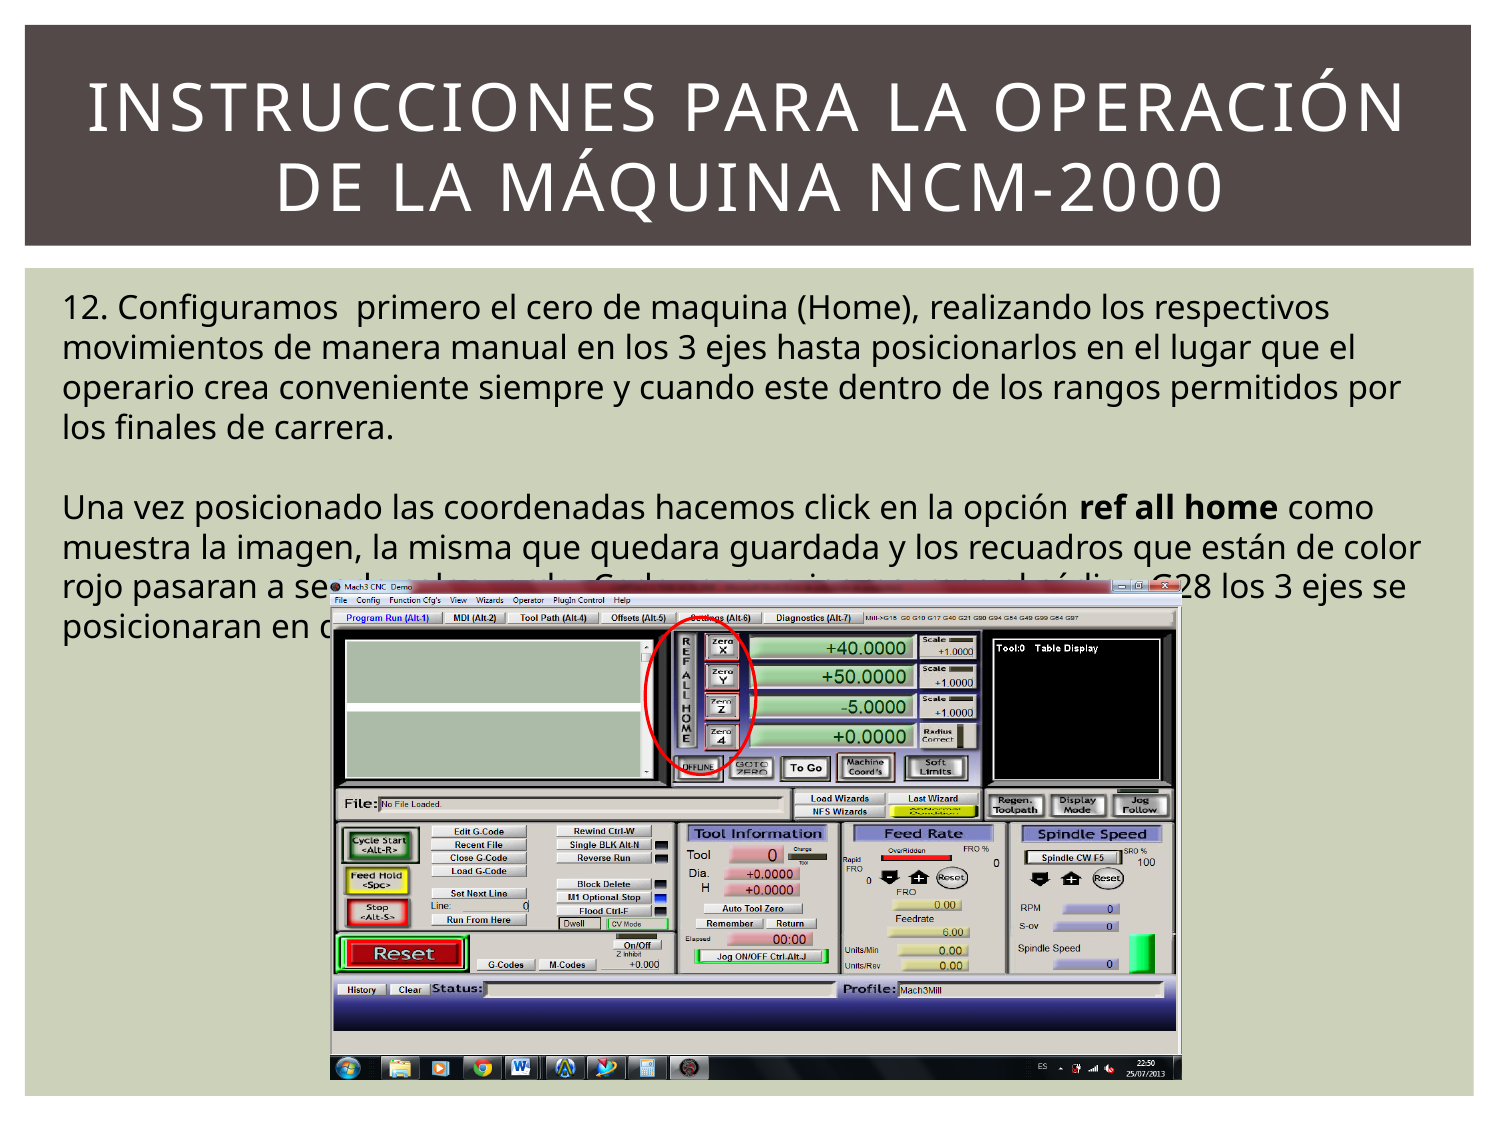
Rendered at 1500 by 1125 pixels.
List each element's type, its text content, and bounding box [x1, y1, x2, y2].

title INSTRUCCIONES PARA LA OPERACIÓN DE LA MÁQUINA NCM-2000 [62, 58, 1438, 232]
picture [330, 579, 1182, 1081]
text_box 12. Configuramos primero el cero de maquina (Home), realizando los respectivos movimientos de manera manual en los 3 ejes hasta posicionarlos en el lugar que el operario crea conveniente siempre y cuando este dentro de los rangos permitidos por los finales de carrera. Una vez posicionado las coordenadas hacemos click en la opción ref all home como muestra la imagen, la misma que quedara guardada y los recuadros que están de color rojo pasaran a ser de color verde. Cada vez que ingresemos el código G28 los 3 ejes se posicionaran en dicha coordenada. [47, 278, 1465, 653]
